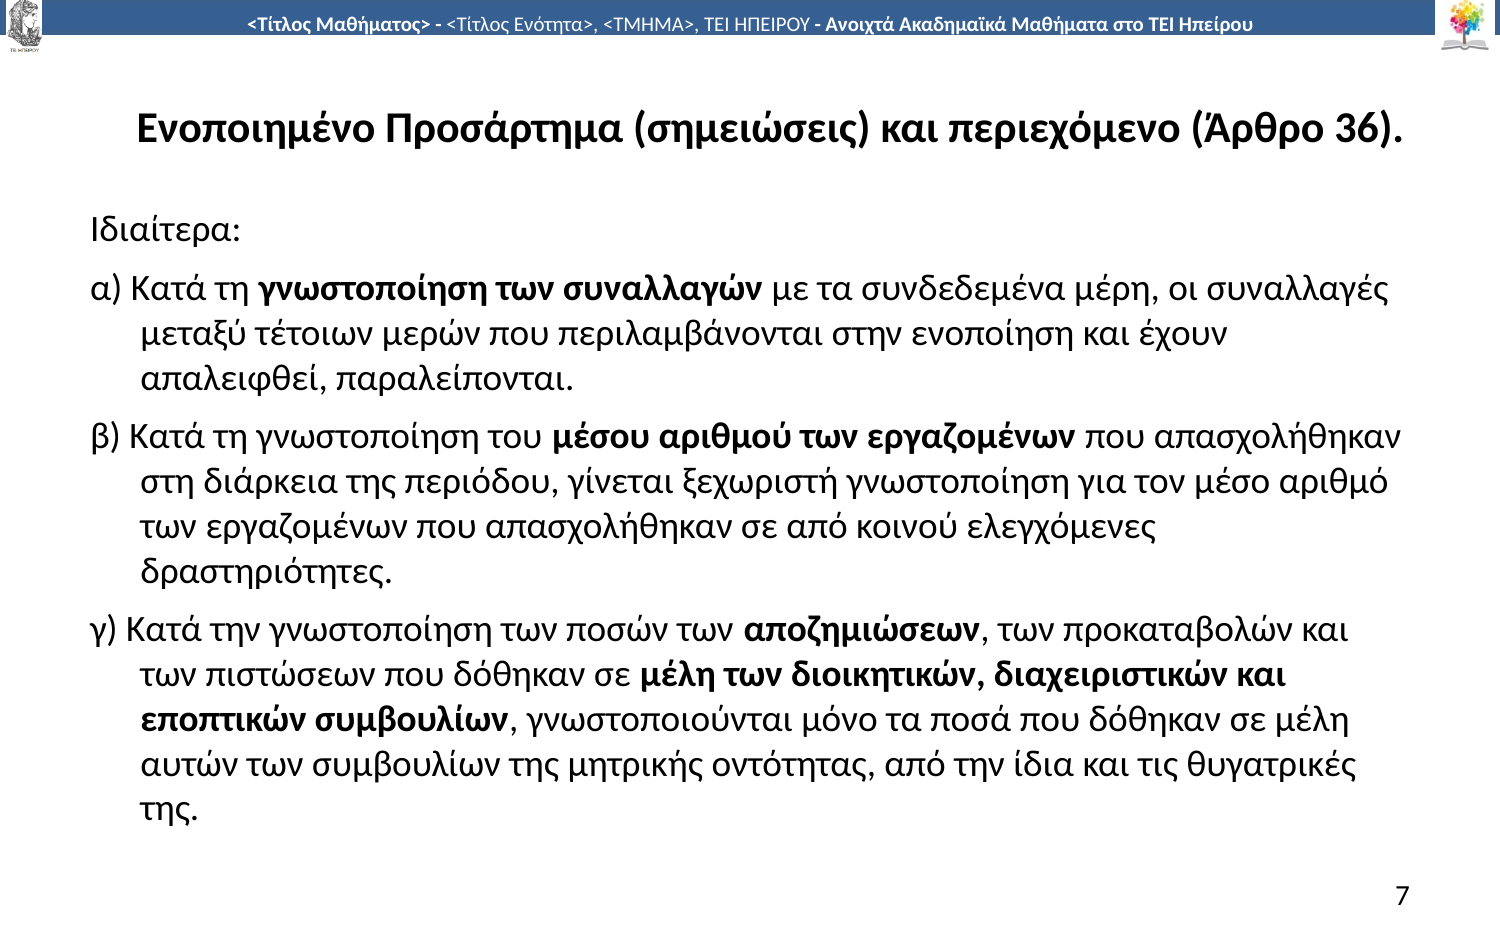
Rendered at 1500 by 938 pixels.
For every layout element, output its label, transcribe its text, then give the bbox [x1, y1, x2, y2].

list Ιδιαίτερα: α) Κατά τη γνωστοποίηση των συναλλαγών με τα συνδεδεμένα μέρη, οι συναλλαγές μεταξύ τέτοιων μερών που περιλαμβάνονται στην ενοποίηση και έχουν απαλειφθεί, παραλείπονται. β) Κατά τη γνωστοποίηση του μέσου αριθμού των εργαζομένων που απασχολήθηκαν στη διάρκεια της περιόδου, γίνεται ξεχωριστή γνωστοποίηση για τον μέσο αριθμό των εργαζομένων που απασχολήθηκαν σε από κοινού ελεγχόμενες δραστηριότητες. γ) Κατά την γνωστοποίηση των ποσών των αποζημιώσεων, των προκαταβολών και των πιστώσεων που δόθηκαν σε μέλη των διοικητικών, διαχειριστικών και εποπτικών συμβουλίων, γνωστοποιούνται μόνο τα ποσά που δόθηκαν σε μέλη αυτών των συμβουλίων της μητρικής οντότητας, από την ίδια και τις θυγατρικές της. [74, 196, 1426, 838]
title Ενοποιημένο Προσάρτημα (σημειώσεις) και περιεχόμενο (Άρθρο 36). [74, 37, 1426, 194]
picture [1435, 0, 1495, 52]
picture [6, 0, 42, 54]
slide_number 7 [1074, 868, 1425, 919]
